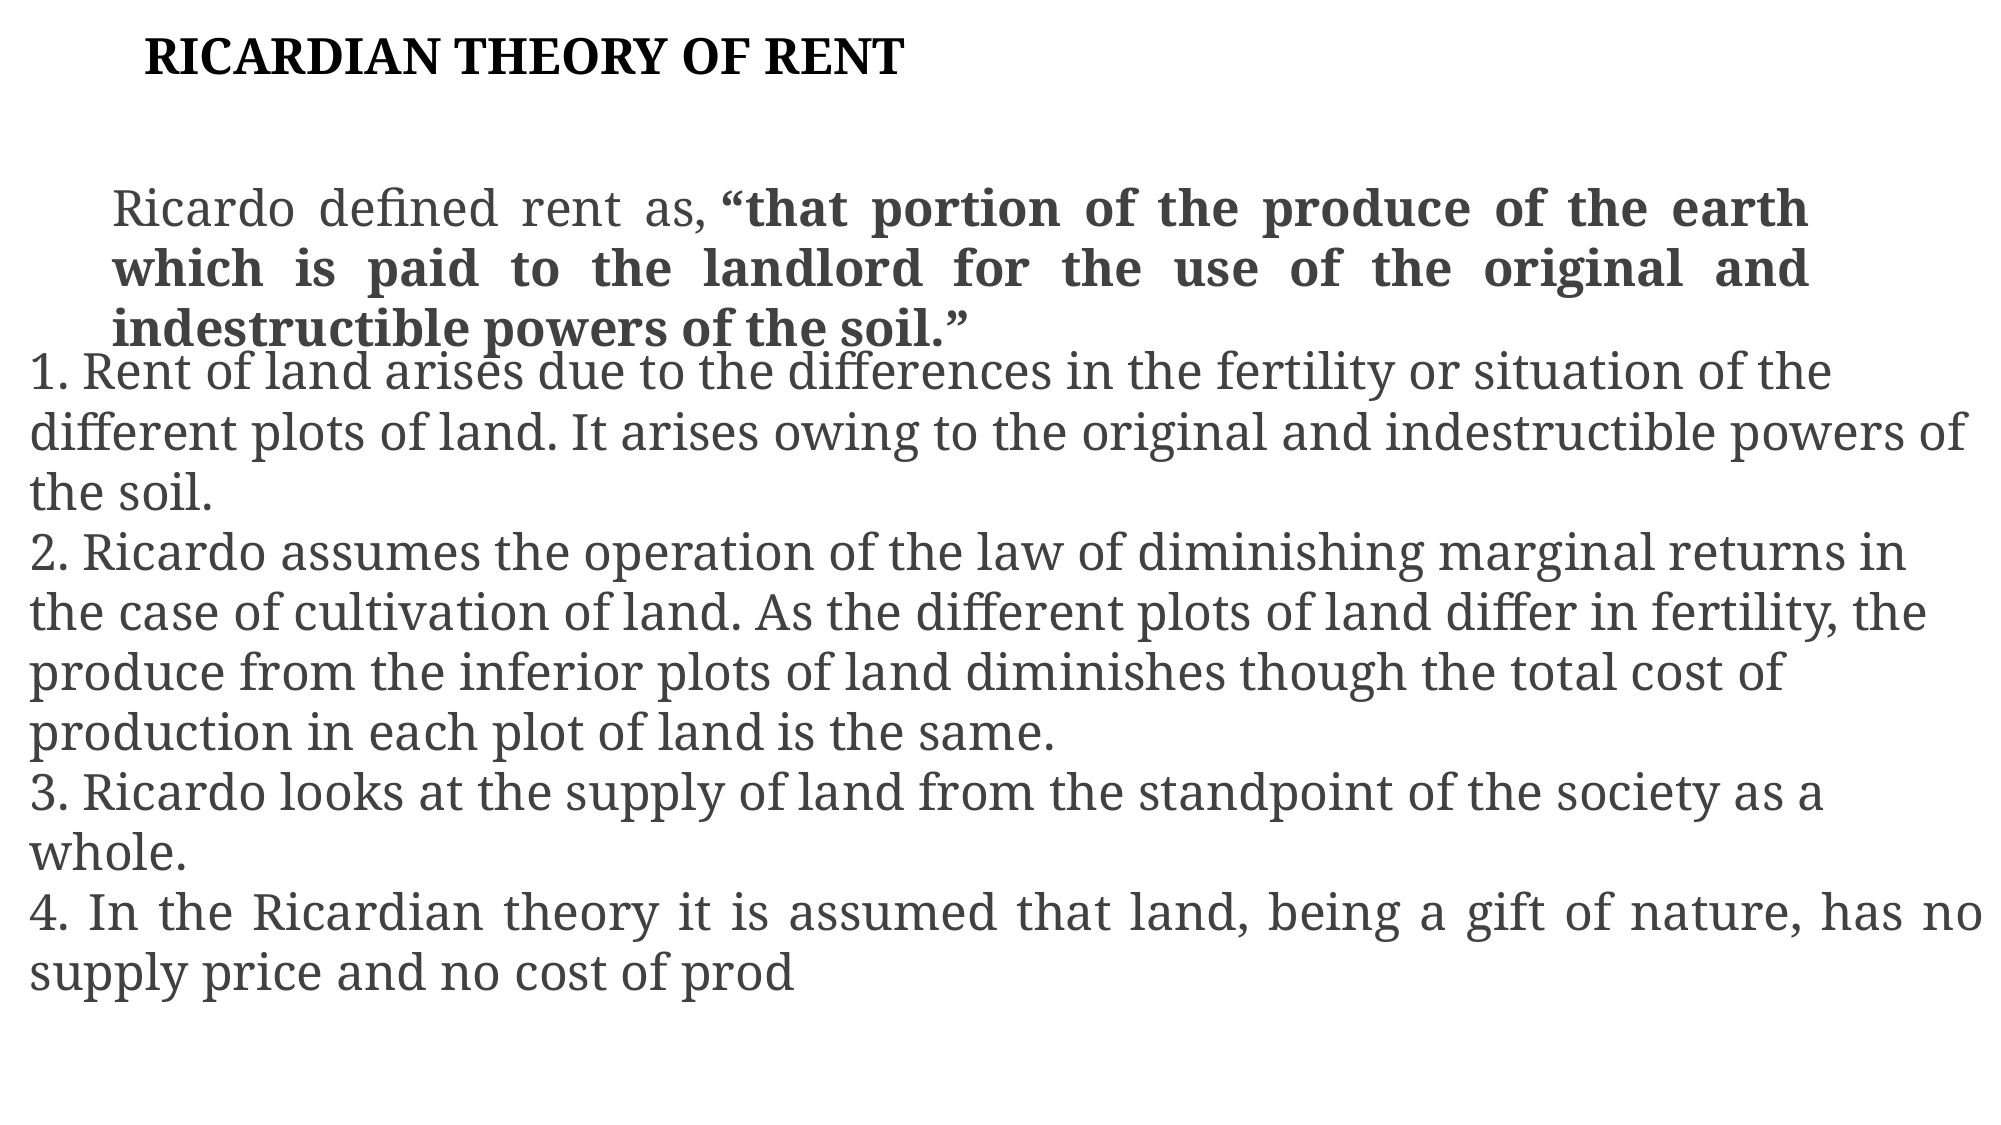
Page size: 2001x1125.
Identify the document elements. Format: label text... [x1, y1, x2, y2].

text_box Ricardo defined rent as, “that portion of the produce of the earth which is paid to the landlord for the use of the original and indestructible powers of the soil.” [97, 168, 1826, 332]
text_box 1. Rent of land arises due to the differences in the fertility or situation of the different plots of land. It arises owing to the original and indestructible powers of the soil. 2. Ricardo assumes the operation of the law of diminishing marginal returns in the case of cultivation of land. As the different plots of land differ in fertility, the produce from the inferior plots of land diminishes though the total cost of production in each plot of land is the same. 3. Ricardo looks at the supply of land from the standpoint of the society as a whole. 4. In the Ricardian theory it is assumed that land, being a gift of nature, has no supply price and no cost of prod [14, 332, 2000, 1008]
text_box RICARDIAN THEORY OF RENT [129, 16, 1020, 92]
